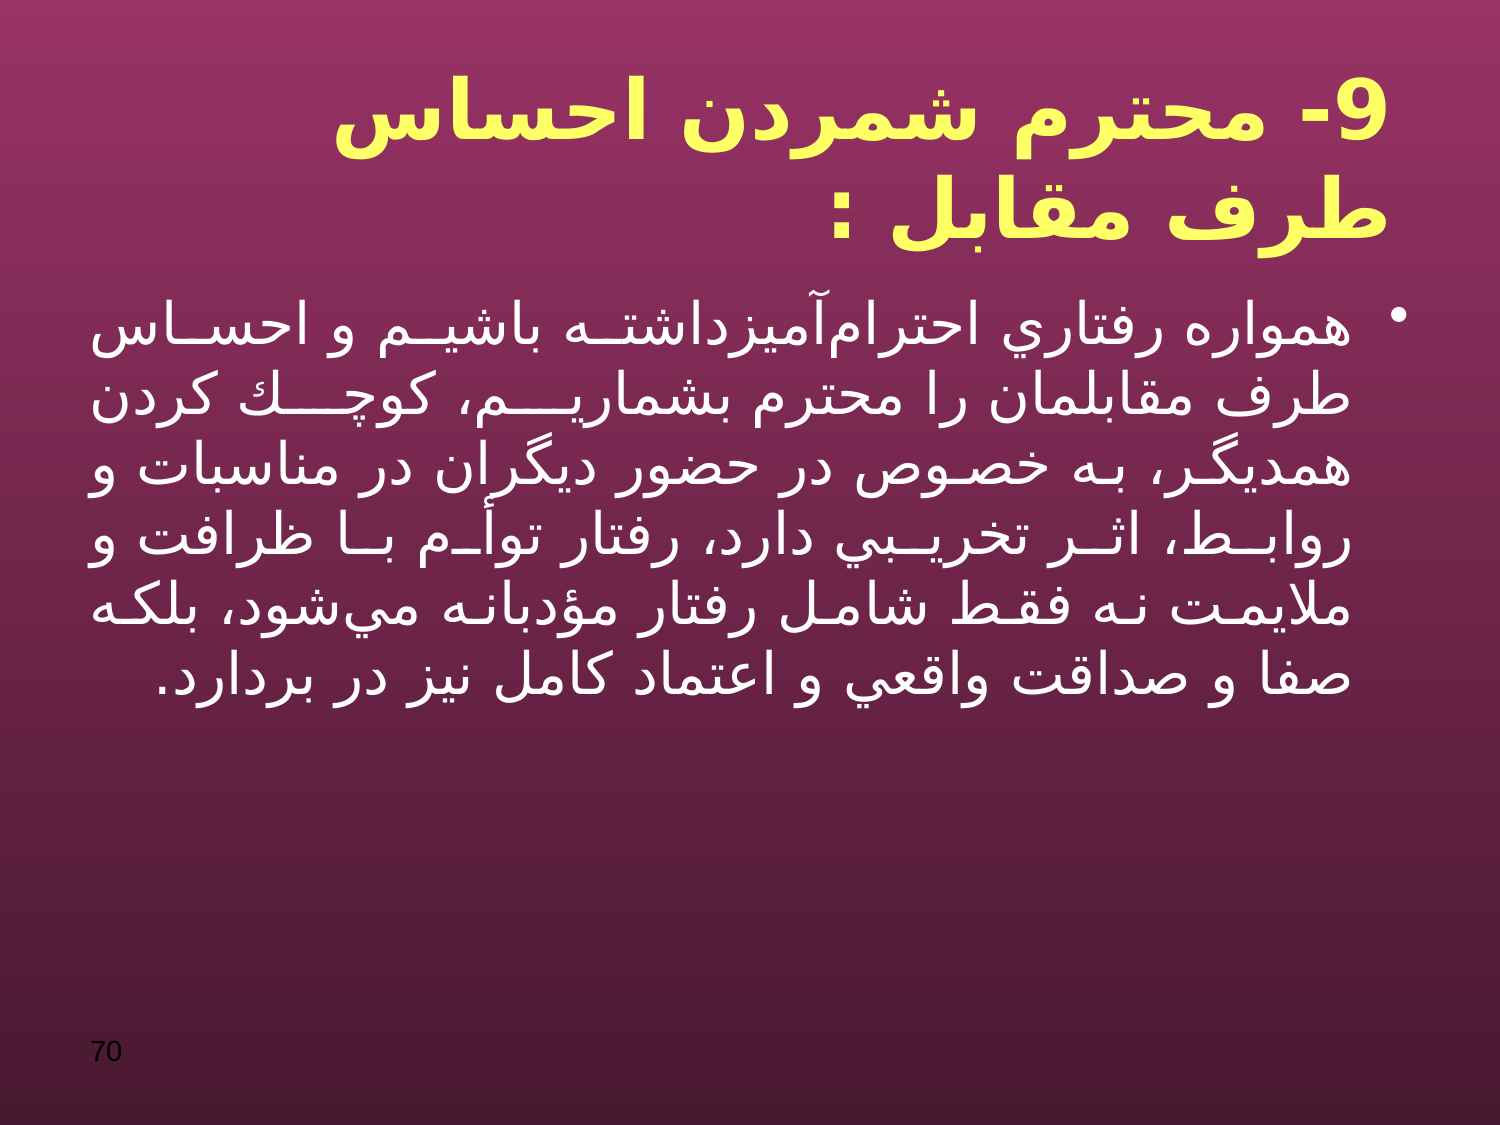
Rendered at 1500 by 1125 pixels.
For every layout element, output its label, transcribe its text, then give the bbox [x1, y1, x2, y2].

list همواره رفتاري احترام‌آميزداشته باشيم و احساس طرف مقابلمان را محترم بشماريم، كوچك كردن همديگر، به خصوص در حضور ديگران در مناسبات و روابط، اثر تخريبي دارد، رفتار توأم با ظرافت و ملايمت نه فقط شامل رفتار مؤدبانه مي‌شود، بلكه صفا و صداقت واقعي و اعتماد كامل نيز در بردارد. [74, 278, 1426, 1006]
title 9- محترم شمردن احساس طرف مقابل : [93, 55, 1407, 256]
slide_number 70 [74, 1024, 426, 1103]
